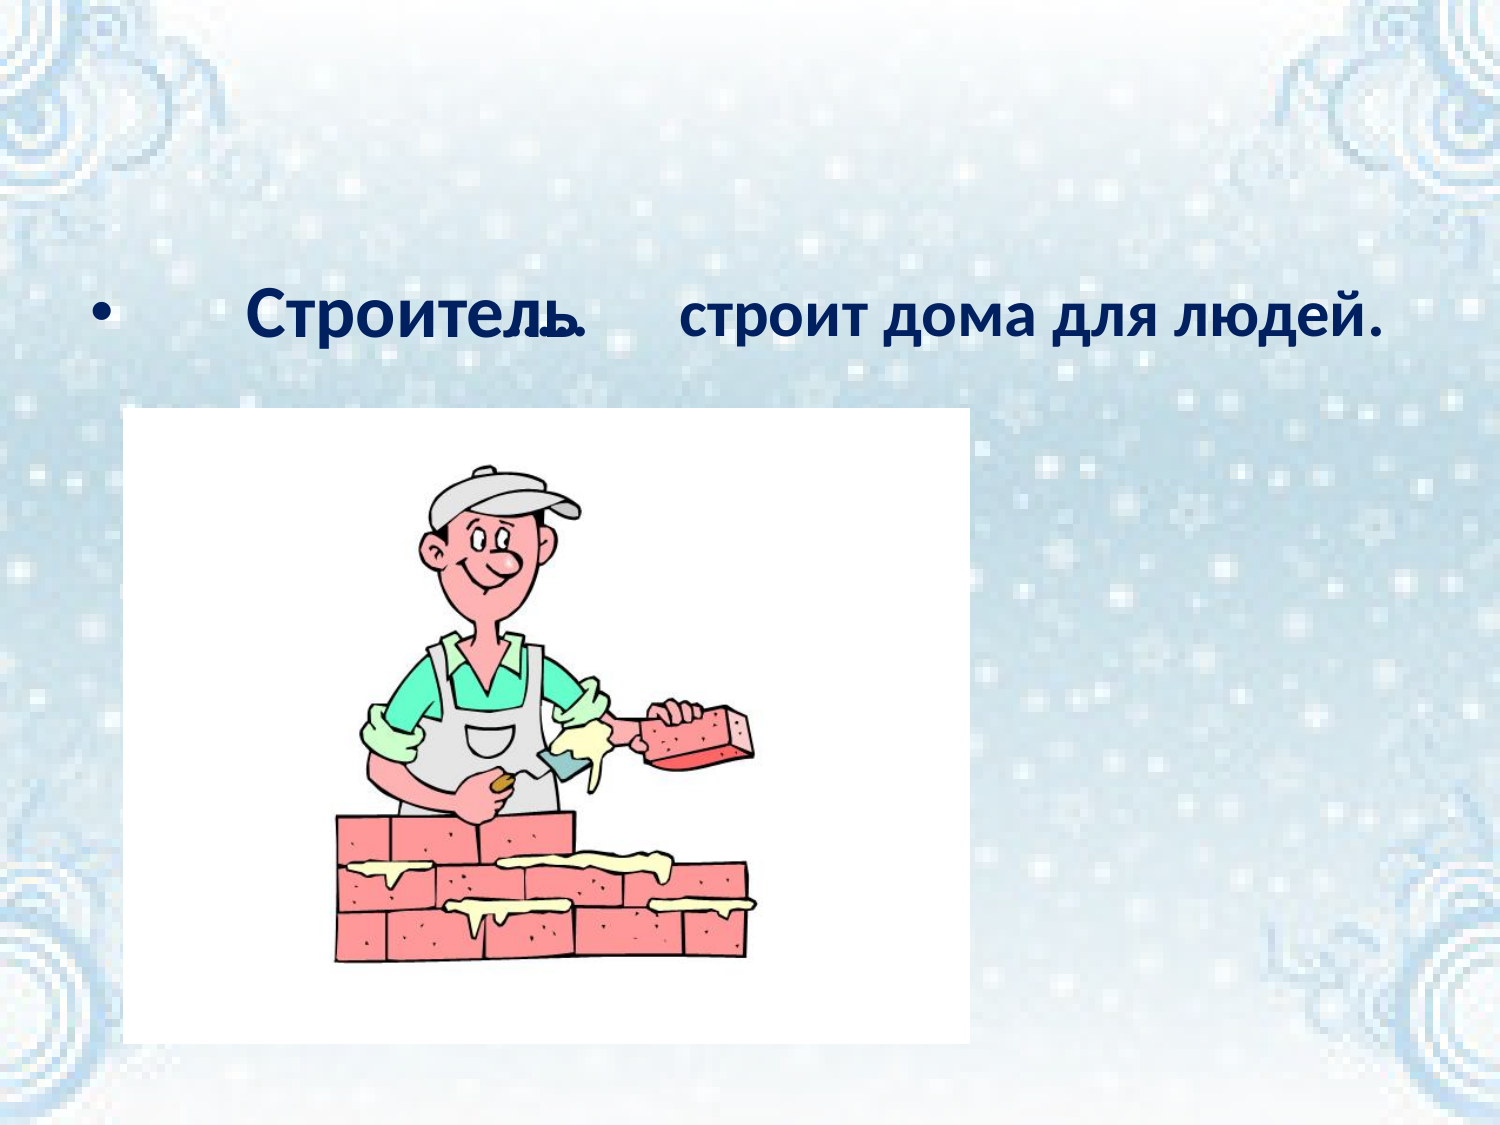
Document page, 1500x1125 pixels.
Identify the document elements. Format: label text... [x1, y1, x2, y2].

text_box Строитель [232, 255, 612, 361]
list ….. строит дома для людей. [75, 262, 1425, 1005]
picture [123, 408, 971, 1044]
